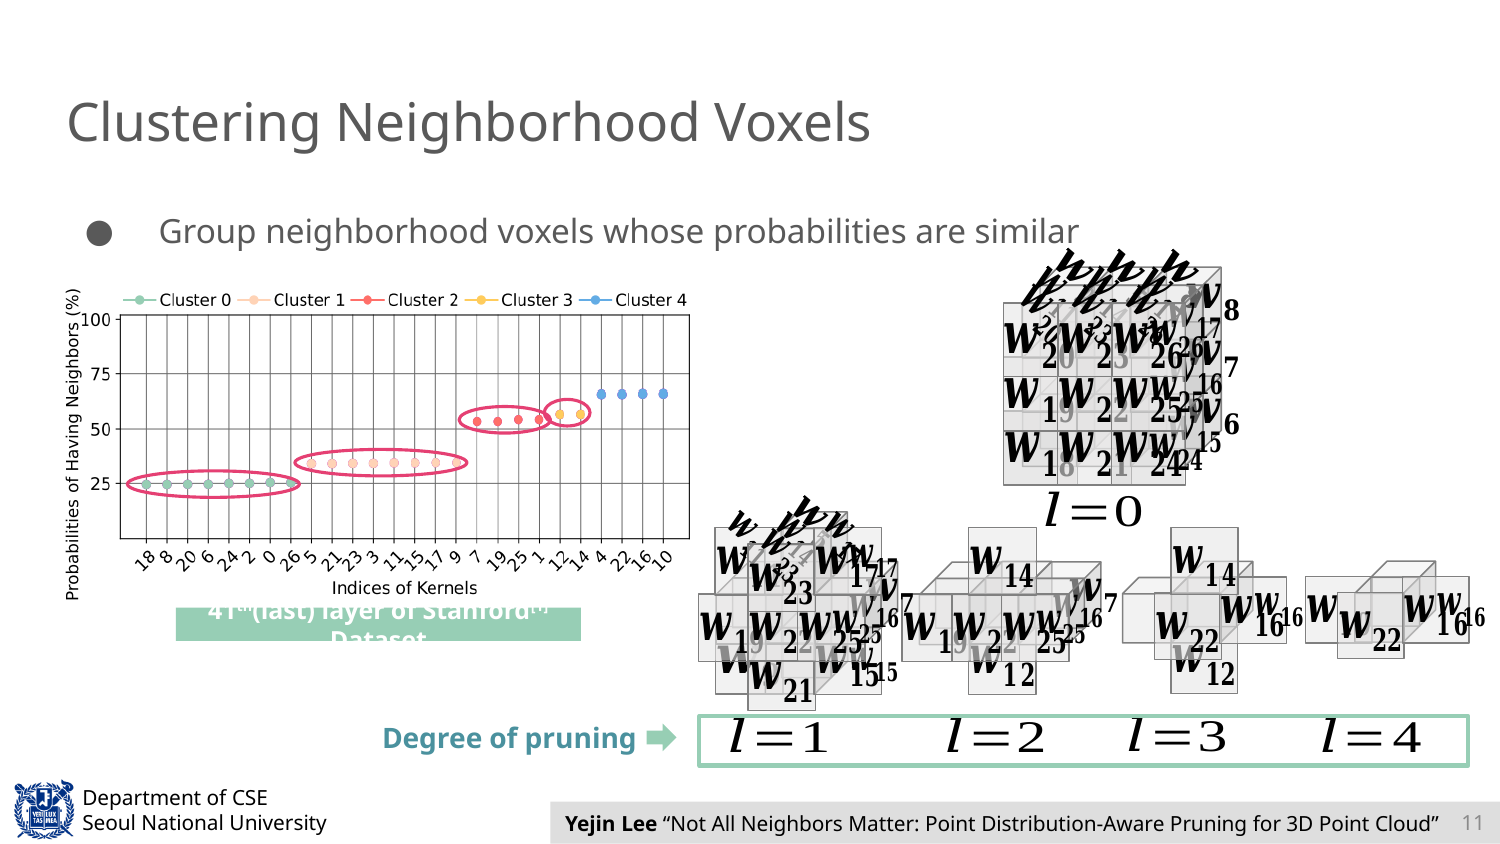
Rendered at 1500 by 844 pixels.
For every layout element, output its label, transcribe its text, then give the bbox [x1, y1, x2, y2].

picture [13, 778, 75, 840]
text_box [697, 750, 1470, 768]
list Group neighborhood voxels whose probabilities are similar [51, 189, 1500, 750]
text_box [65, 286, 692, 642]
slide_number 11 [1415, 803, 1500, 844]
title Clustering Neighborhood Voxels [51, 72, 1449, 167]
text_box Degree of pruning [367, 750, 652, 762]
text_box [1306, 560, 1487, 659]
